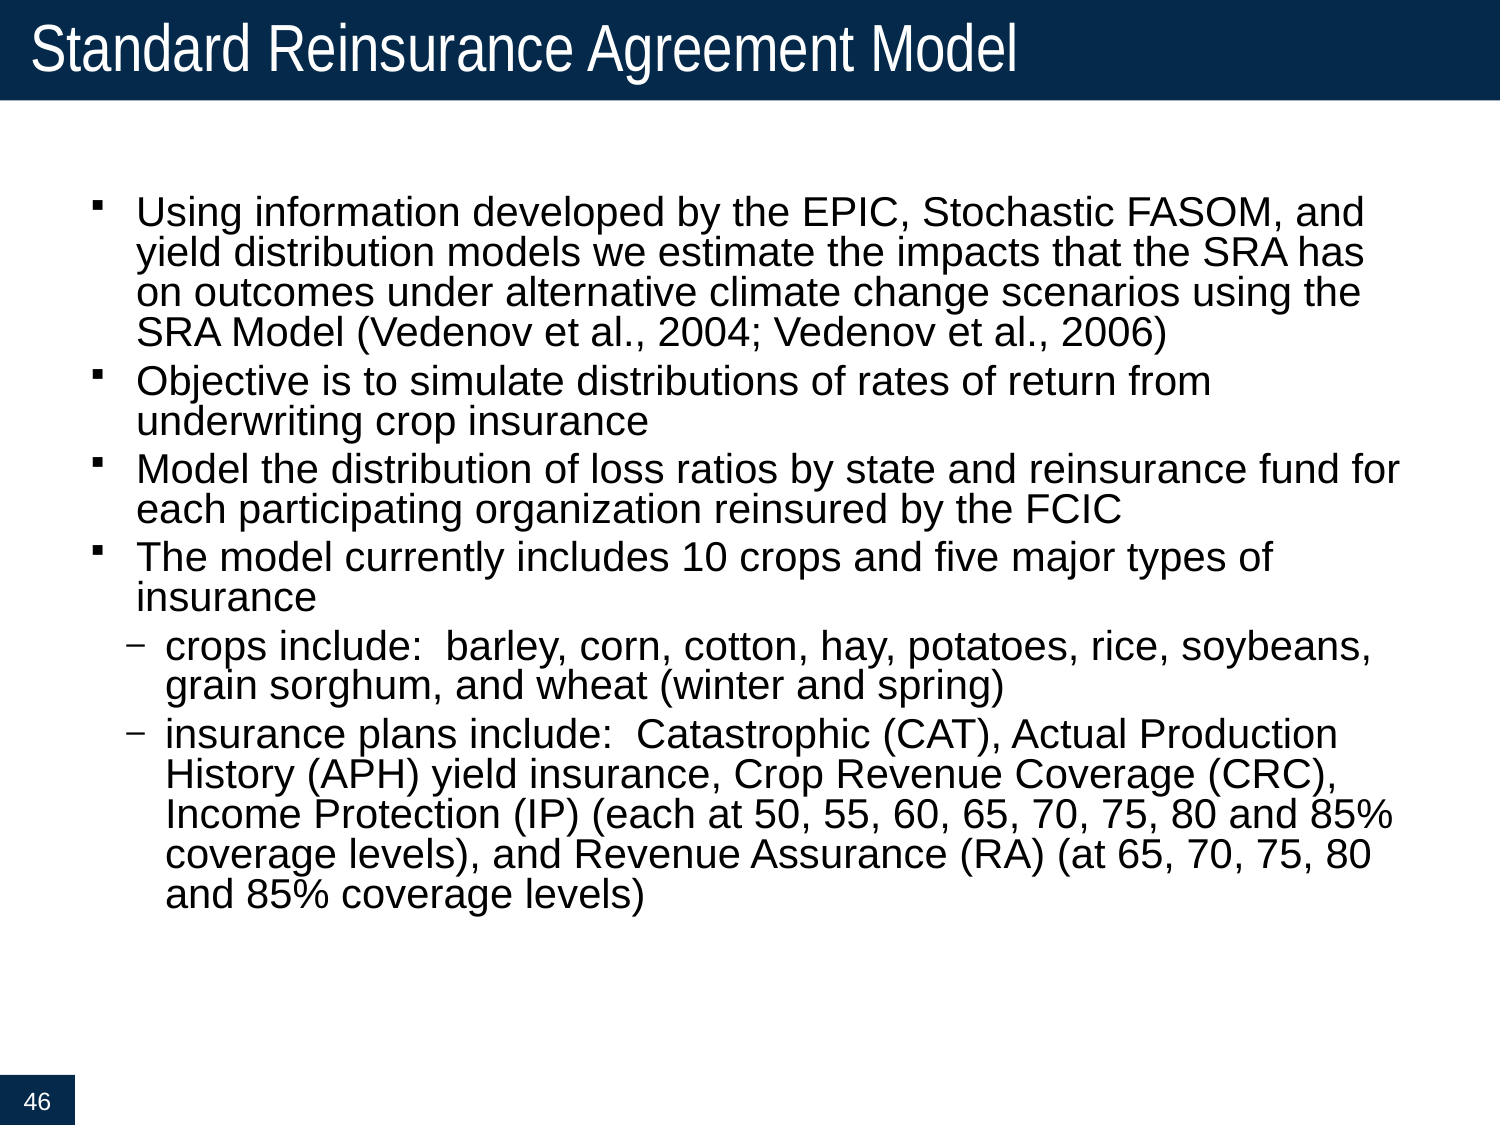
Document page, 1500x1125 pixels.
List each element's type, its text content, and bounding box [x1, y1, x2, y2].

list Using information developed by the EPIC, Stochastic FASOM, and yield distribution models we estimate the impacts that the SRA has on outcomes under alternative climate change scenarios using the SRA Model (Vedenov et al., 2004; Vedenov et al., 2006) Objective is to simulate distributions of rates of return from underwriting crop insurance Model the distribution of loss ratios by state and reinsurance fund for each participating organization reinsured by the FCIC The model currently includes 10 crops and five major types of insurance crops include: barley, corn, cotton, hay, potatoes, rice, soybeans, grain sorghum, and wheat (winter and spring) insurance plans include: Catastrophic (CAT), Actual Production History (APH) yield insurance, Crop Revenue Coverage (CRC), Income Protection (IP) (each at 50, 55, 60, 65, 70, 75, 80 and 85% coverage levels), and Revenue Assurance (RA) (at 65, 70, 75, 80 and 85% coverage levels) [74, 187, 1426, 1006]
title Standard Reinsurance Agreement Model [0, 0, 1500, 101]
slide_number 46 [0, 1074, 75, 1125]
